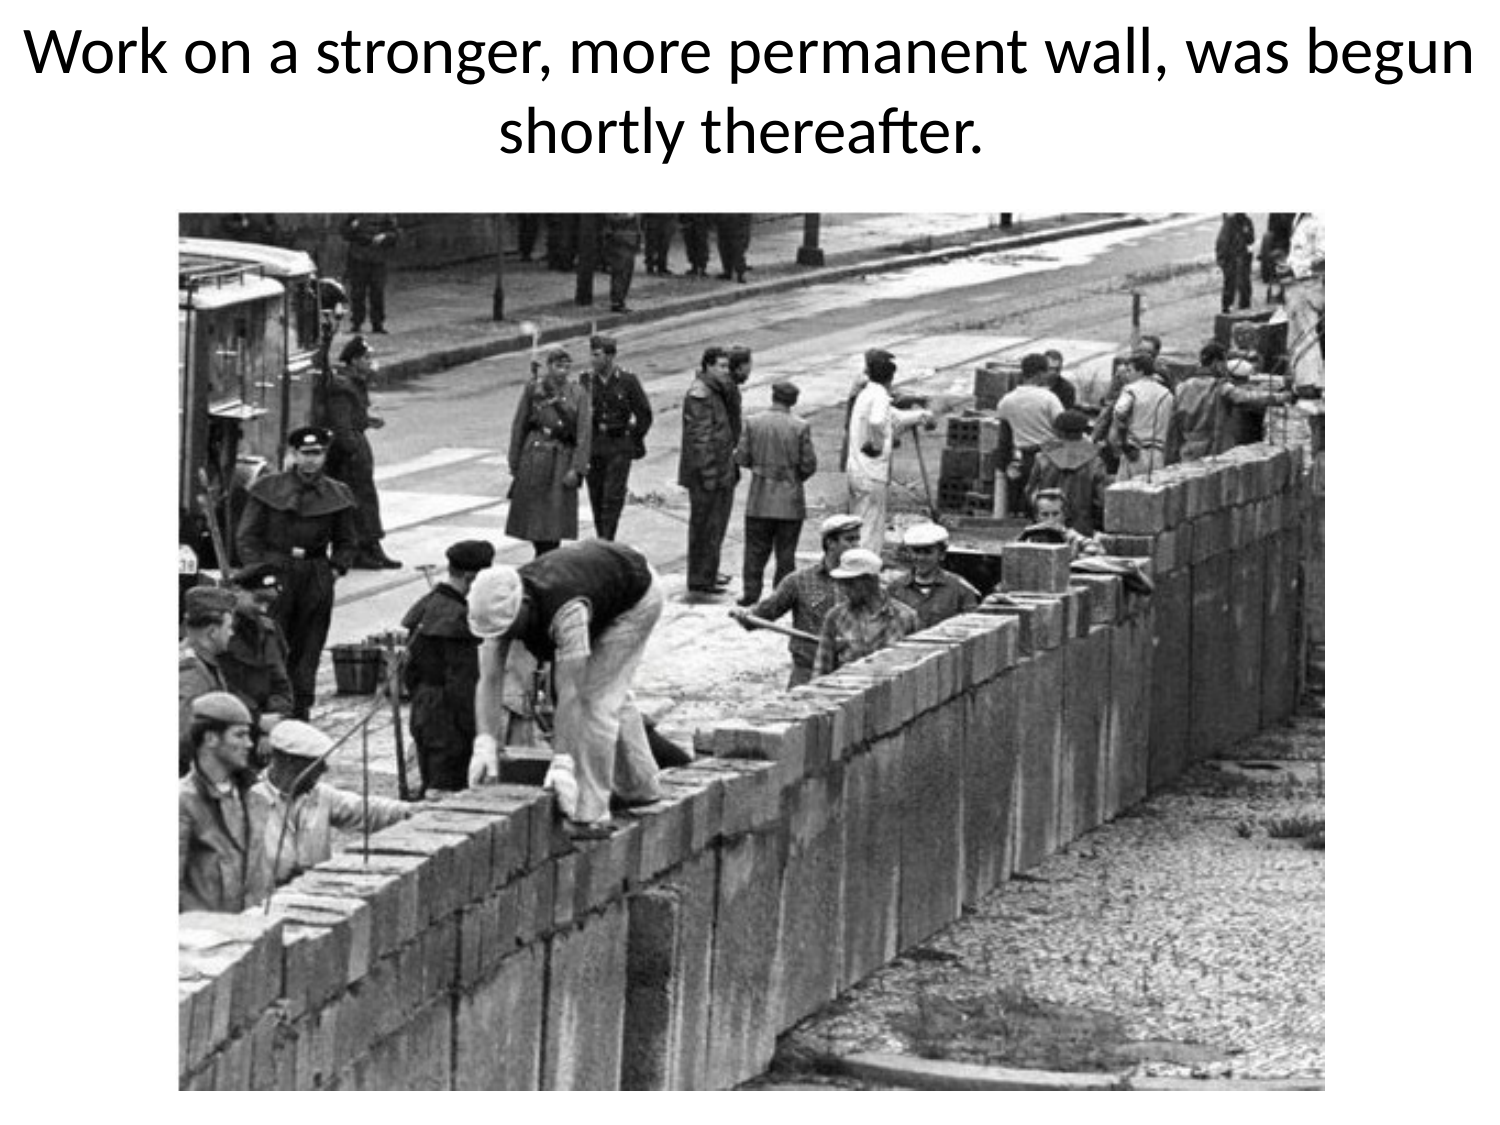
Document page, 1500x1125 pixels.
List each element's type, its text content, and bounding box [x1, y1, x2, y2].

picture [175, 209, 1325, 1092]
text_box Work on a stronger, more permanent wall, was begun shortly thereafter. [0, 0, 1500, 175]
